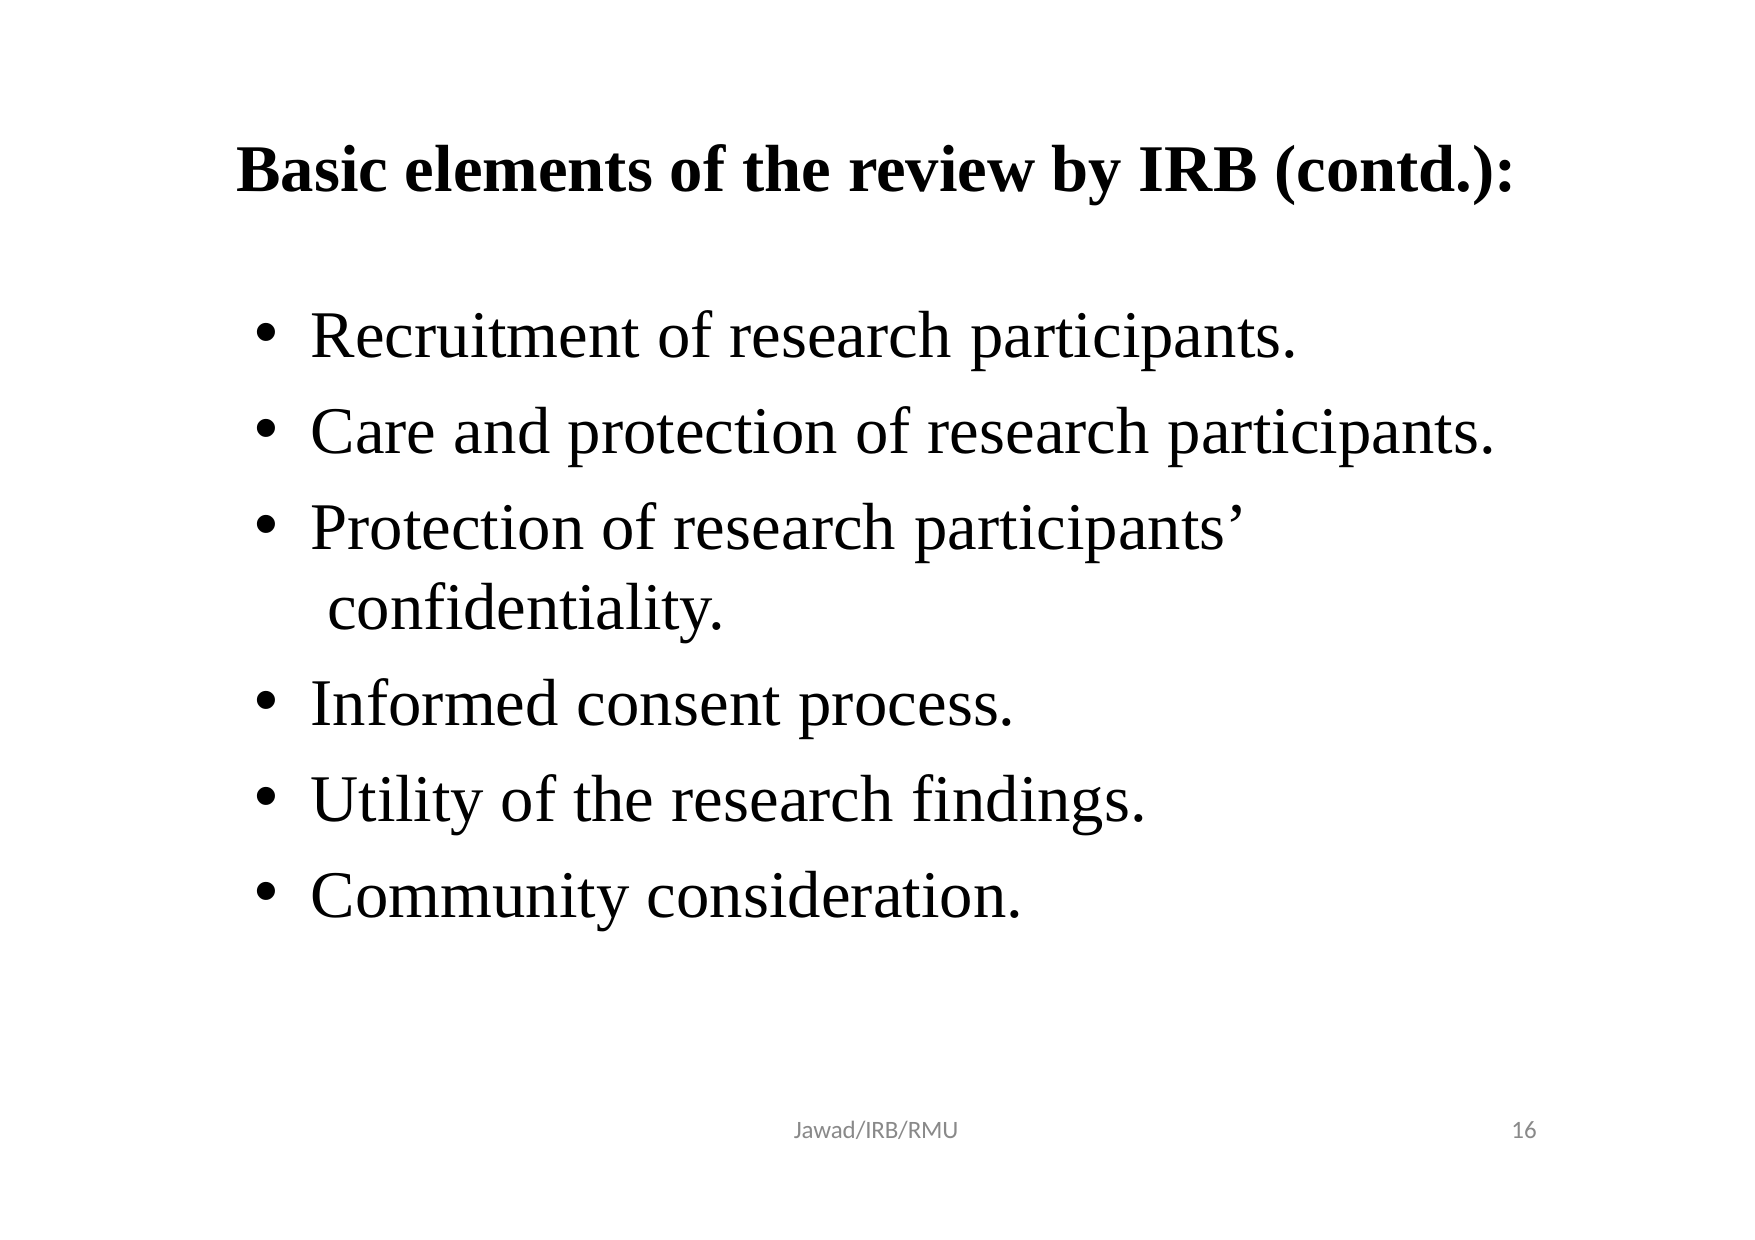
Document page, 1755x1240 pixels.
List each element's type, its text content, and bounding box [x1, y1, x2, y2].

footer Jawad/IRB/RMU [791, 1117, 963, 1240]
text_box Basic elements of the review by IRB (contd.): Recruitment of research participants. Care and protection of research participants. Protection of research participants’ confidentiality. Informed consent process. Utility of the research findings. Community consideration. [234, 122, 1520, 931]
slide_number 17 [1507, 1117, 1542, 1240]
